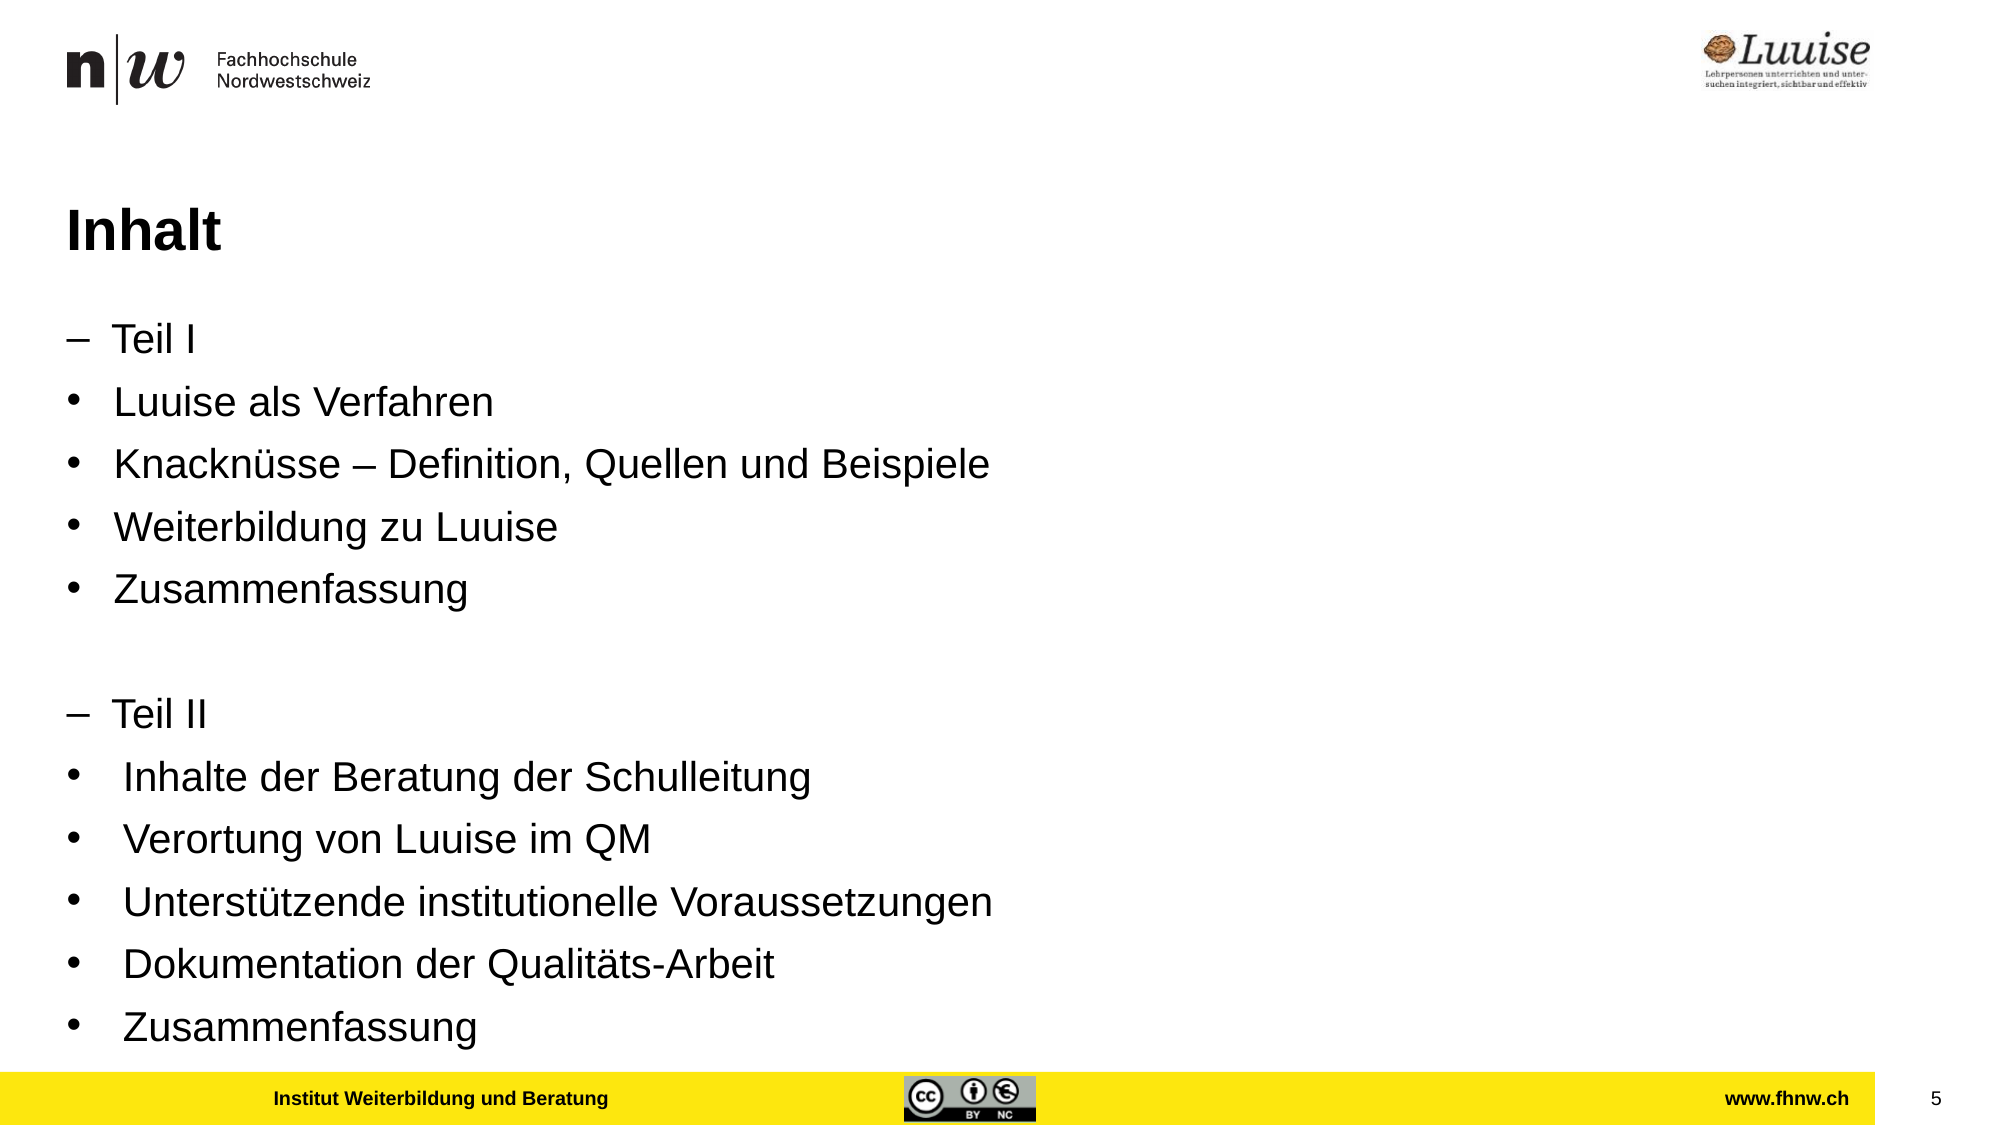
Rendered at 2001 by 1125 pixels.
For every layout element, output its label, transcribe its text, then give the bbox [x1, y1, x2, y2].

picture [904, 1110, 1036, 1123]
picture [1701, 30, 1874, 91]
picture [67, 34, 370, 105]
footer Institut Weiterbildung und Beratung [273, 1086, 1603, 1110]
picture [904, 1076, 1036, 1086]
slide_number 5 [1880, 1086, 1942, 1110]
title Inhalt [66, 191, 1874, 299]
list Teil I Luuise als Verfahren Knacknüsse – Definition, Quellen und Beispiele Weiterbildung zu Luuise Zusammenfassung Teil II Inhalte der Beratung der Schulleitung Verortung von Luuise im QM Unterstützende institutionelle Voraussetzungen Dokumentation der Qualitäts-Arbeit Zusammenfassung [66, 299, 1874, 1060]
